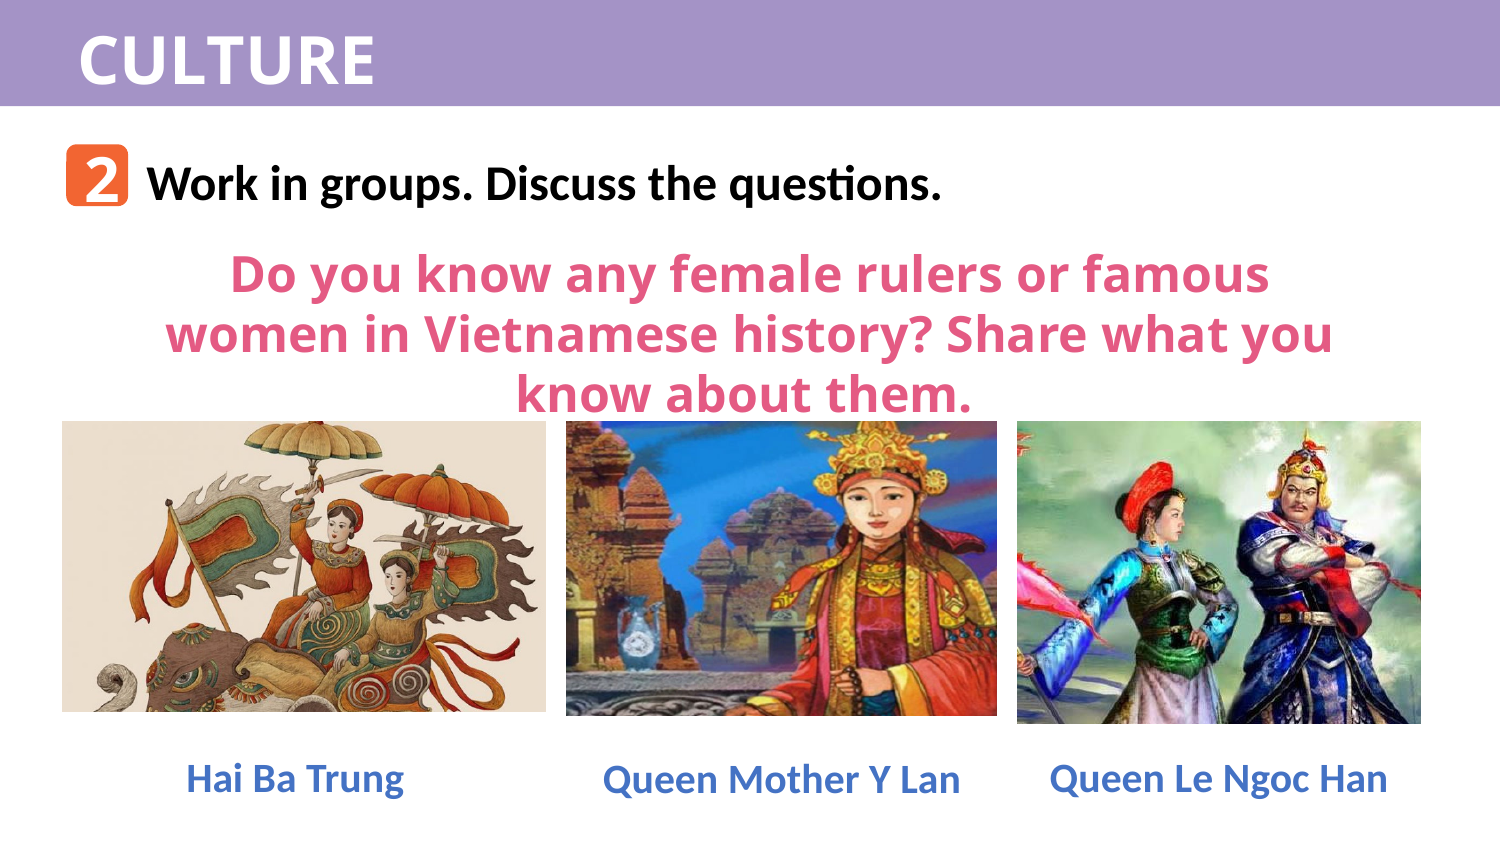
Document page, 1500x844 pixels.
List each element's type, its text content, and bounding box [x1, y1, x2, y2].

text_box Work in groups. Discuss the questions. [131, 143, 1464, 219]
text_box CULTURE [62, 10, 1018, 105]
text_box Do you know any female rulers or famous women in Vietnamese history? Share what you know about them. [116, 235, 1384, 490]
text_box [126, 146, 130, 204]
text_box Hai Ba Trung [150, 743, 441, 809]
text_box Queen Le Ngoc Han [1017, 743, 1421, 809]
text_box 2 [69, 132, 126, 223]
text_box Queen Mother Y Lan [580, 744, 984, 809]
picture [566, 421, 997, 716]
text_box [0, 0, 1500, 107]
picture [62, 421, 546, 712]
picture [1017, 421, 1421, 724]
text_box [65, 146, 69, 205]
